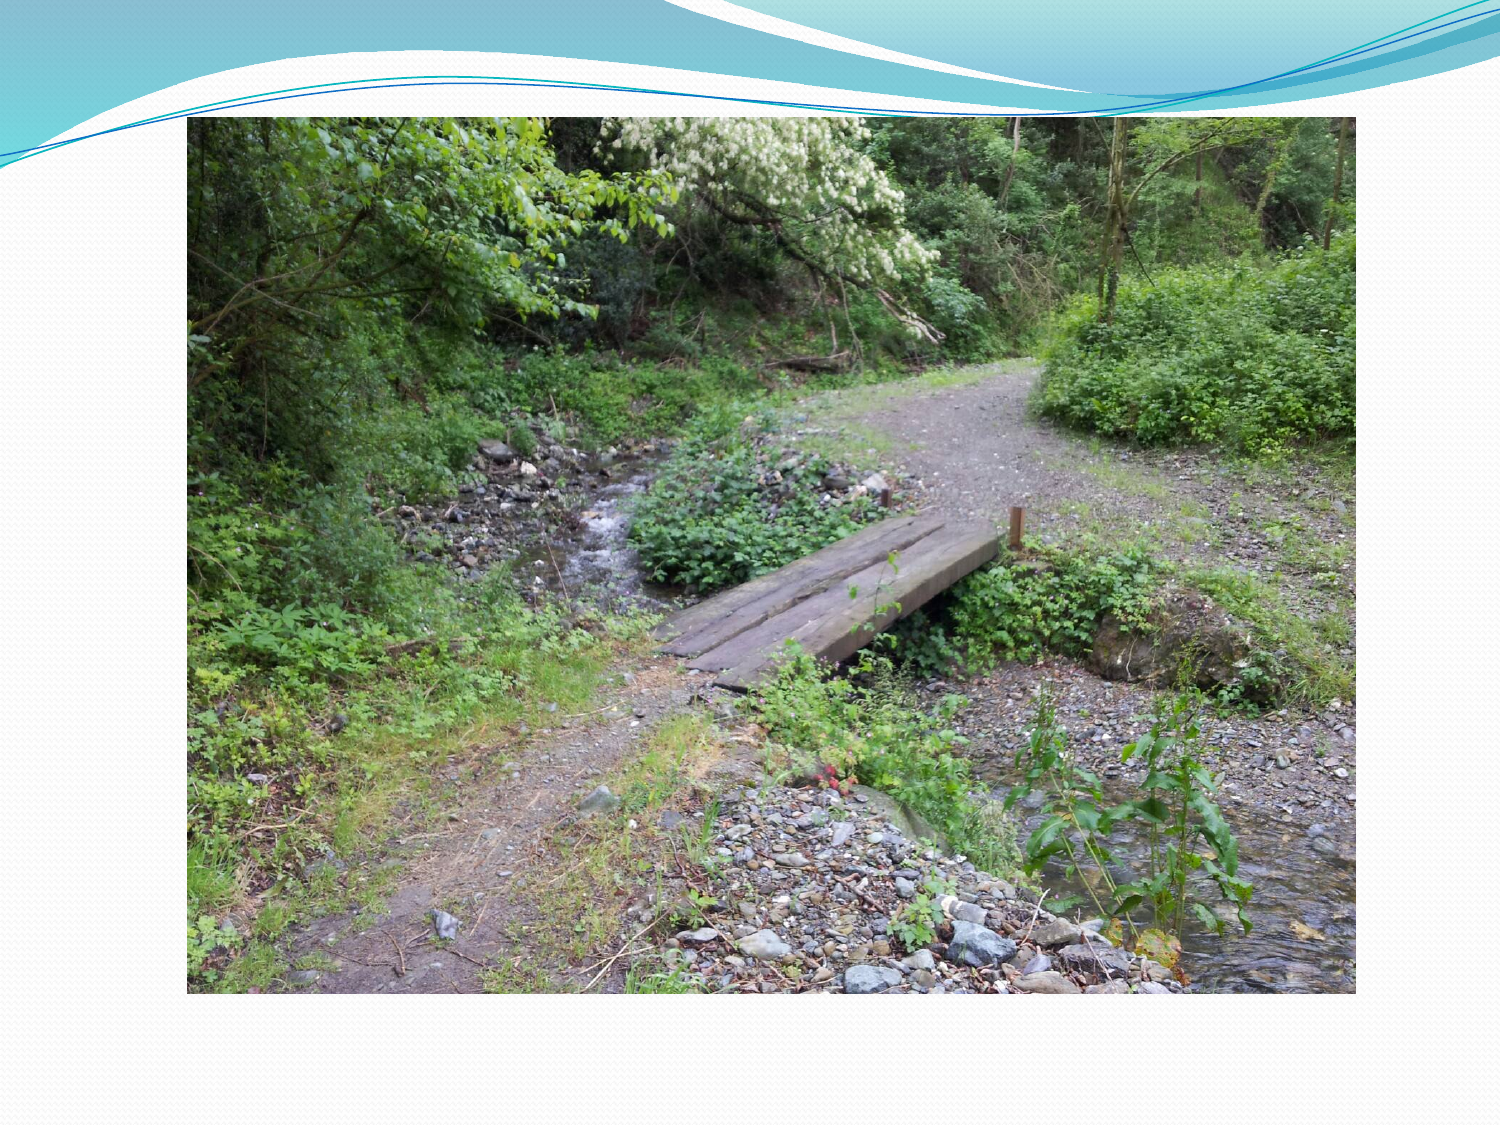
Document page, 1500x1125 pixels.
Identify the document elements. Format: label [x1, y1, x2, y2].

list [187, 116, 1356, 994]
